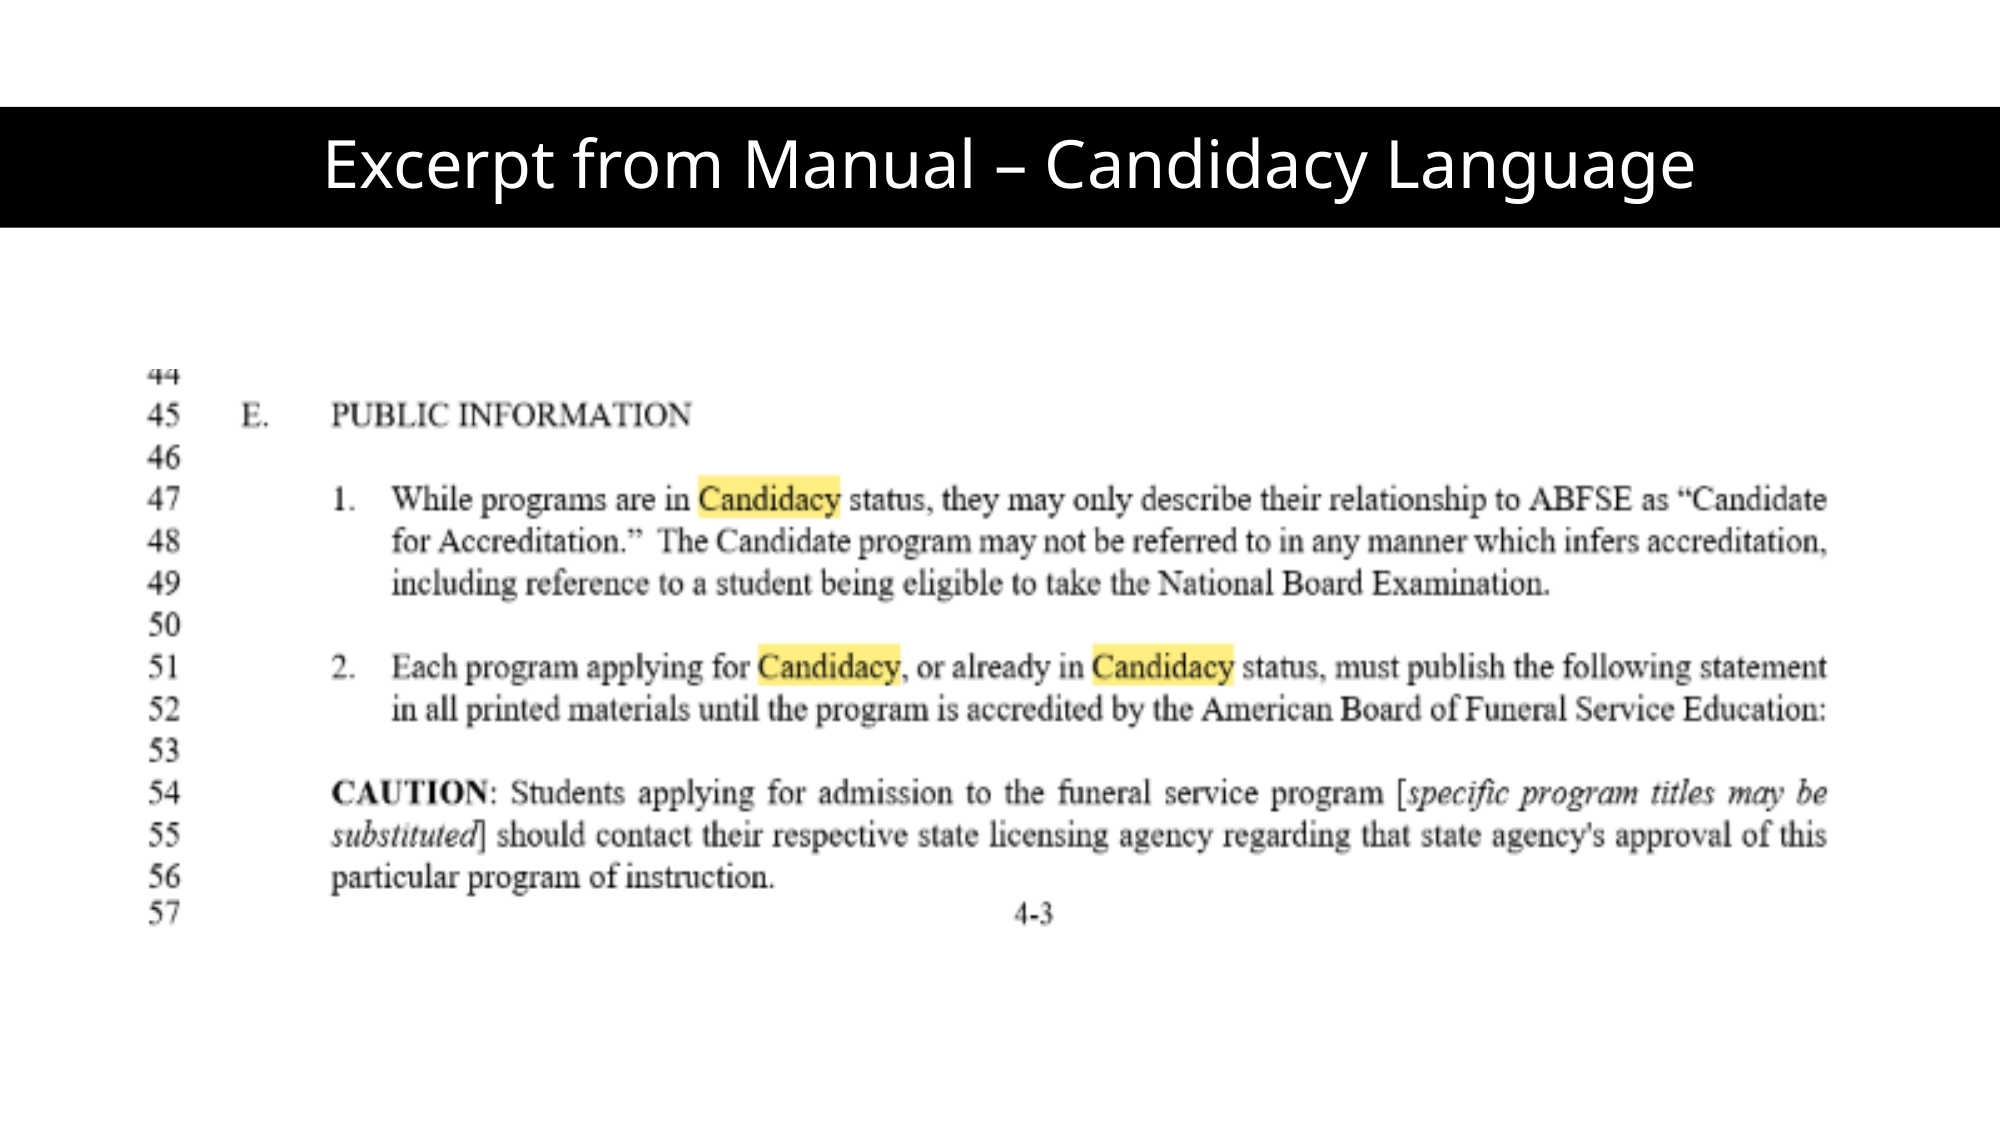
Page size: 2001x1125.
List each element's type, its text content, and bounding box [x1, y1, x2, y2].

text_box [0, 106, 2000, 229]
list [105, 369, 1895, 949]
title Excerpt from Manual – Candidacy Language [91, 105, 1931, 228]
